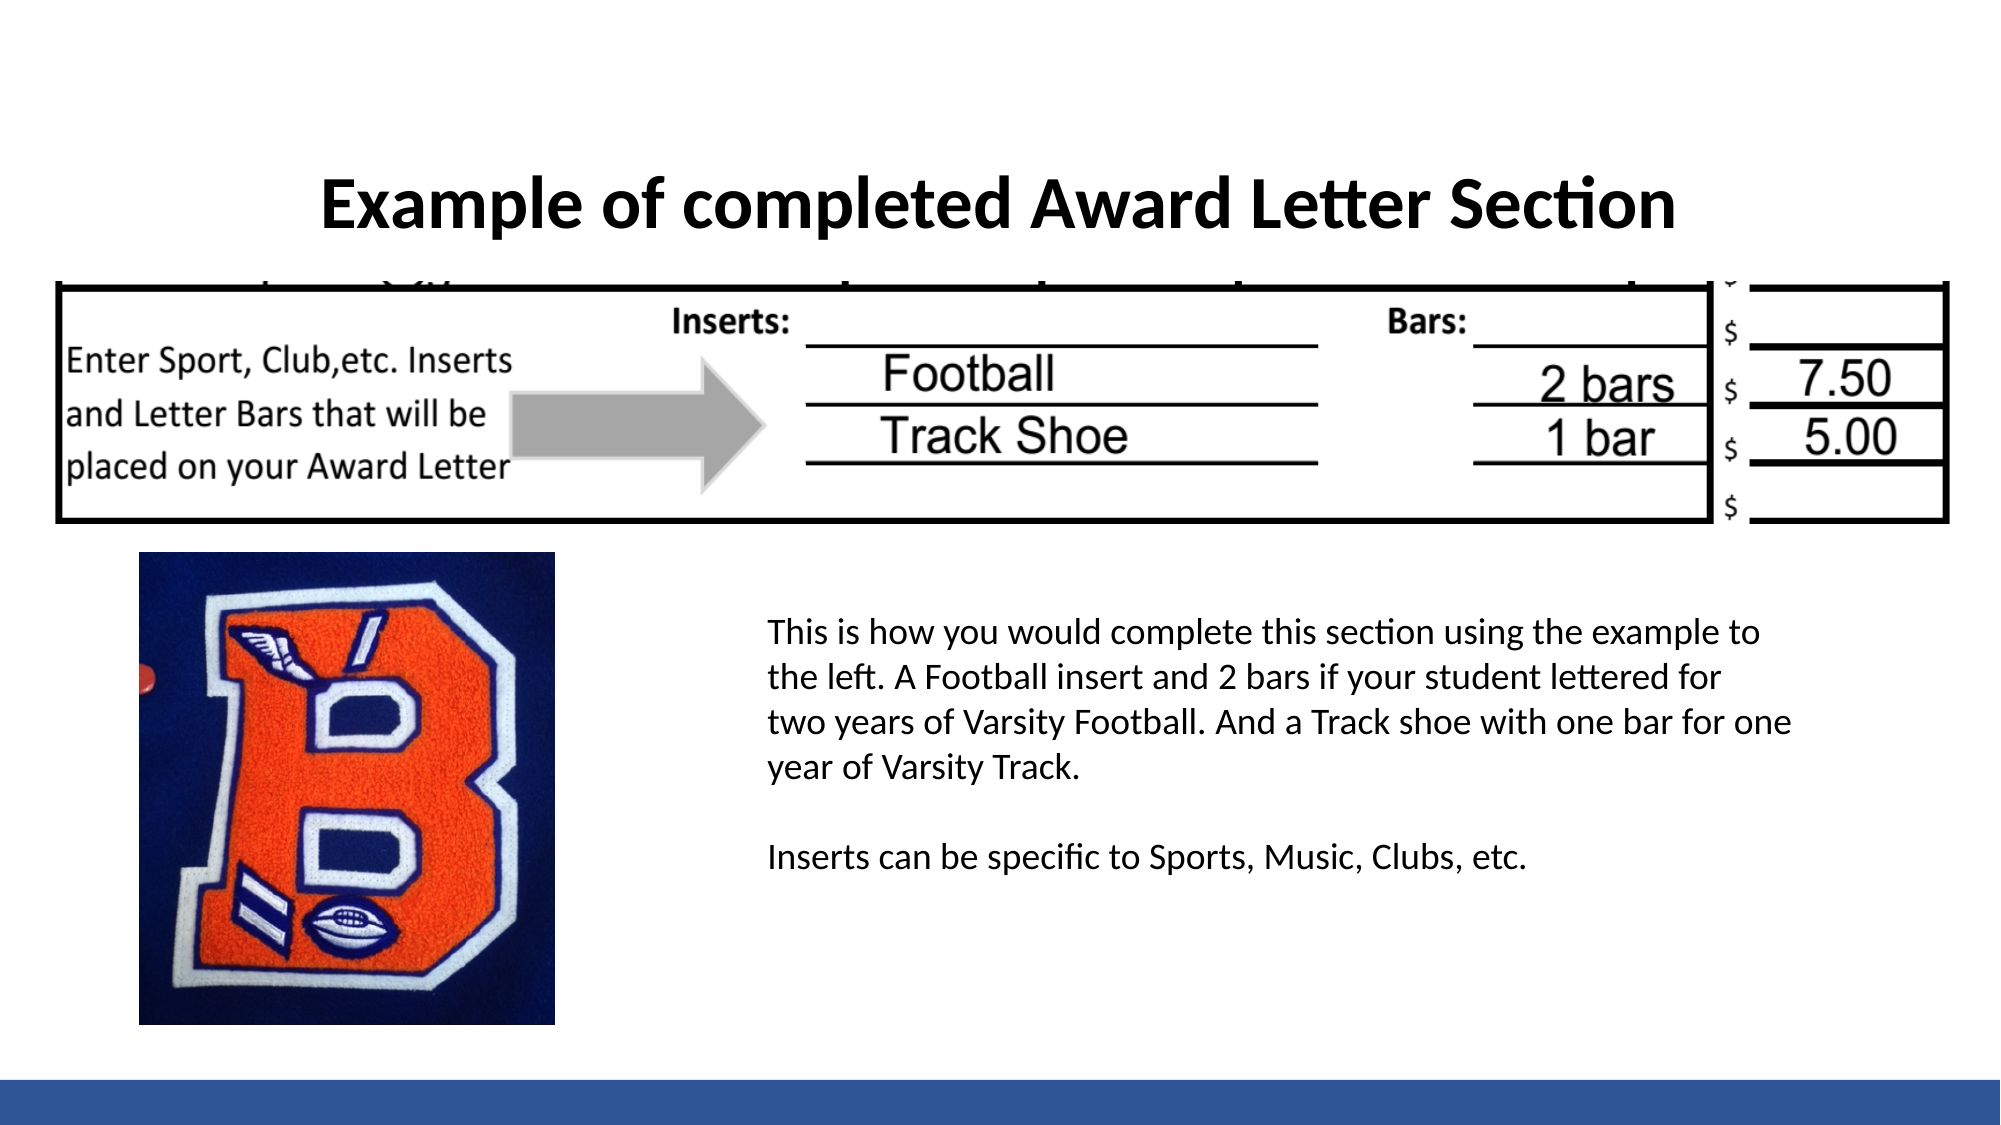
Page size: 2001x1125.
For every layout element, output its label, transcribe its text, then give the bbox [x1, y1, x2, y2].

text_box This is how you would complete this section using the example to the left. A Football insert and 2 bars if your student lettered for two years of Varsity Football. And a Track shoe with one bar for one year of Varsity Track. Inserts can be specific to Sports, Music, Clubs, etc. [752, 599, 1809, 885]
picture [51, 281, 1952, 524]
text_box Example of completed Award Letter Section [305, 146, 1695, 252]
picture [139, 552, 555, 1025]
